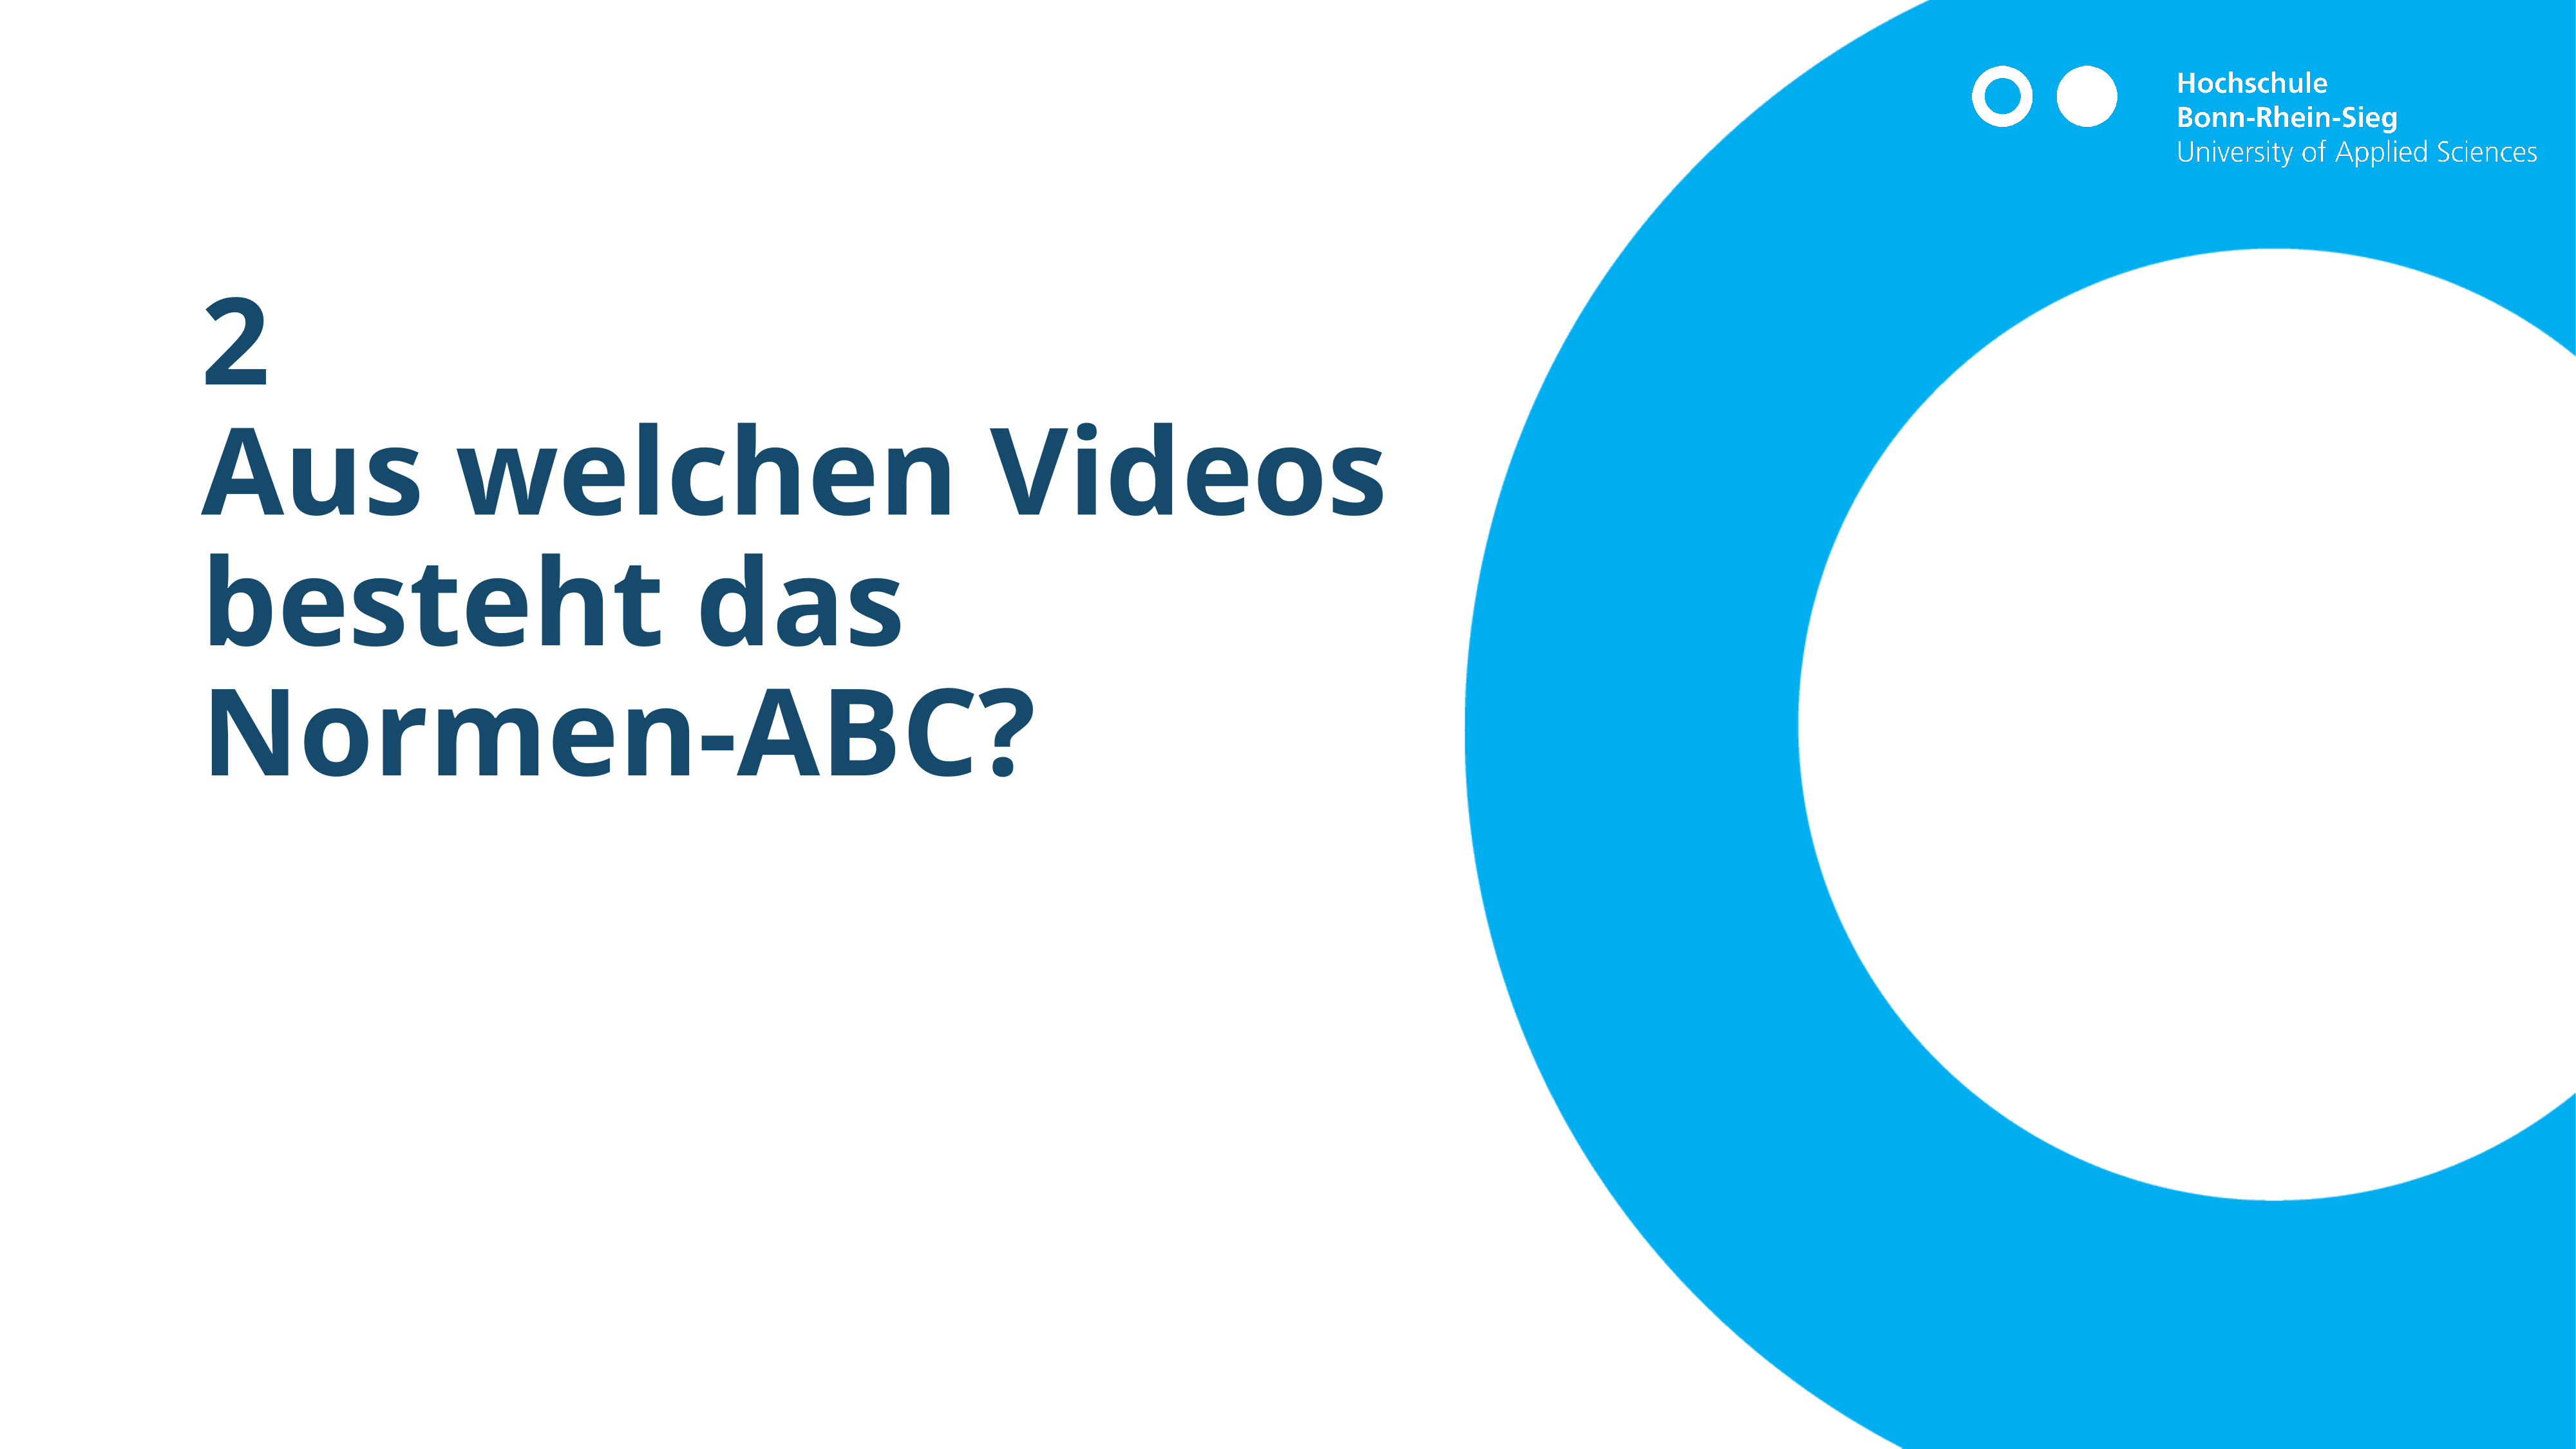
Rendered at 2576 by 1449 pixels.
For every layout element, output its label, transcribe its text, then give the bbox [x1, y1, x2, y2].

picture [2344, 108, 2355, 127]
picture [2309, 113, 2311, 127]
picture [1973, 66, 2032, 126]
picture [2286, 157, 2289, 162]
picture [2231, 113, 2244, 127]
picture [2275, 106, 2288, 127]
picture [2292, 113, 2305, 127]
picture [2179, 108, 2192, 127]
picture [2206, 147, 2208, 161]
picture [2216, 78, 2226, 93]
picture [2199, 78, 2213, 93]
picture [2439, 145, 2443, 151]
picture [0, 0, 1929, 1449]
picture [2246, 78, 2255, 93]
picture [2289, 79, 2302, 93]
picture [2230, 71, 2242, 92]
picture [2400, 151, 2411, 160]
picture [2179, 73, 2194, 92]
picture [2366, 113, 2380, 127]
picture [2338, 153, 2351, 156]
picture [2382, 113, 2396, 133]
picture [2303, 148, 2306, 159]
picture [2272, 71, 2285, 92]
picture [2057, 66, 2117, 126]
picture [1798, 248, 2576, 1200]
picture [2195, 113, 2210, 127]
picture [2316, 113, 2329, 127]
picture [2231, 149, 2242, 160]
picture [2380, 147, 2383, 160]
picture [2260, 154, 2264, 160]
picture [2514, 150, 2525, 161]
picture [2452, 149, 2456, 160]
picture [2259, 78, 2269, 93]
picture [2307, 71, 2310, 92]
picture [2444, 151, 2448, 160]
picture [2472, 148, 2482, 160]
picture [2423, 140, 2426, 161]
picture [2258, 108, 2271, 127]
picture [2213, 113, 2226, 127]
picture [2360, 113, 2362, 127]
title 2 Aus welchen Videos besteht das Normen-ABC? [191, 302, 1425, 807]
picture [2501, 150, 2504, 159]
picture [2343, 142, 2347, 147]
picture [2314, 78, 2327, 93]
